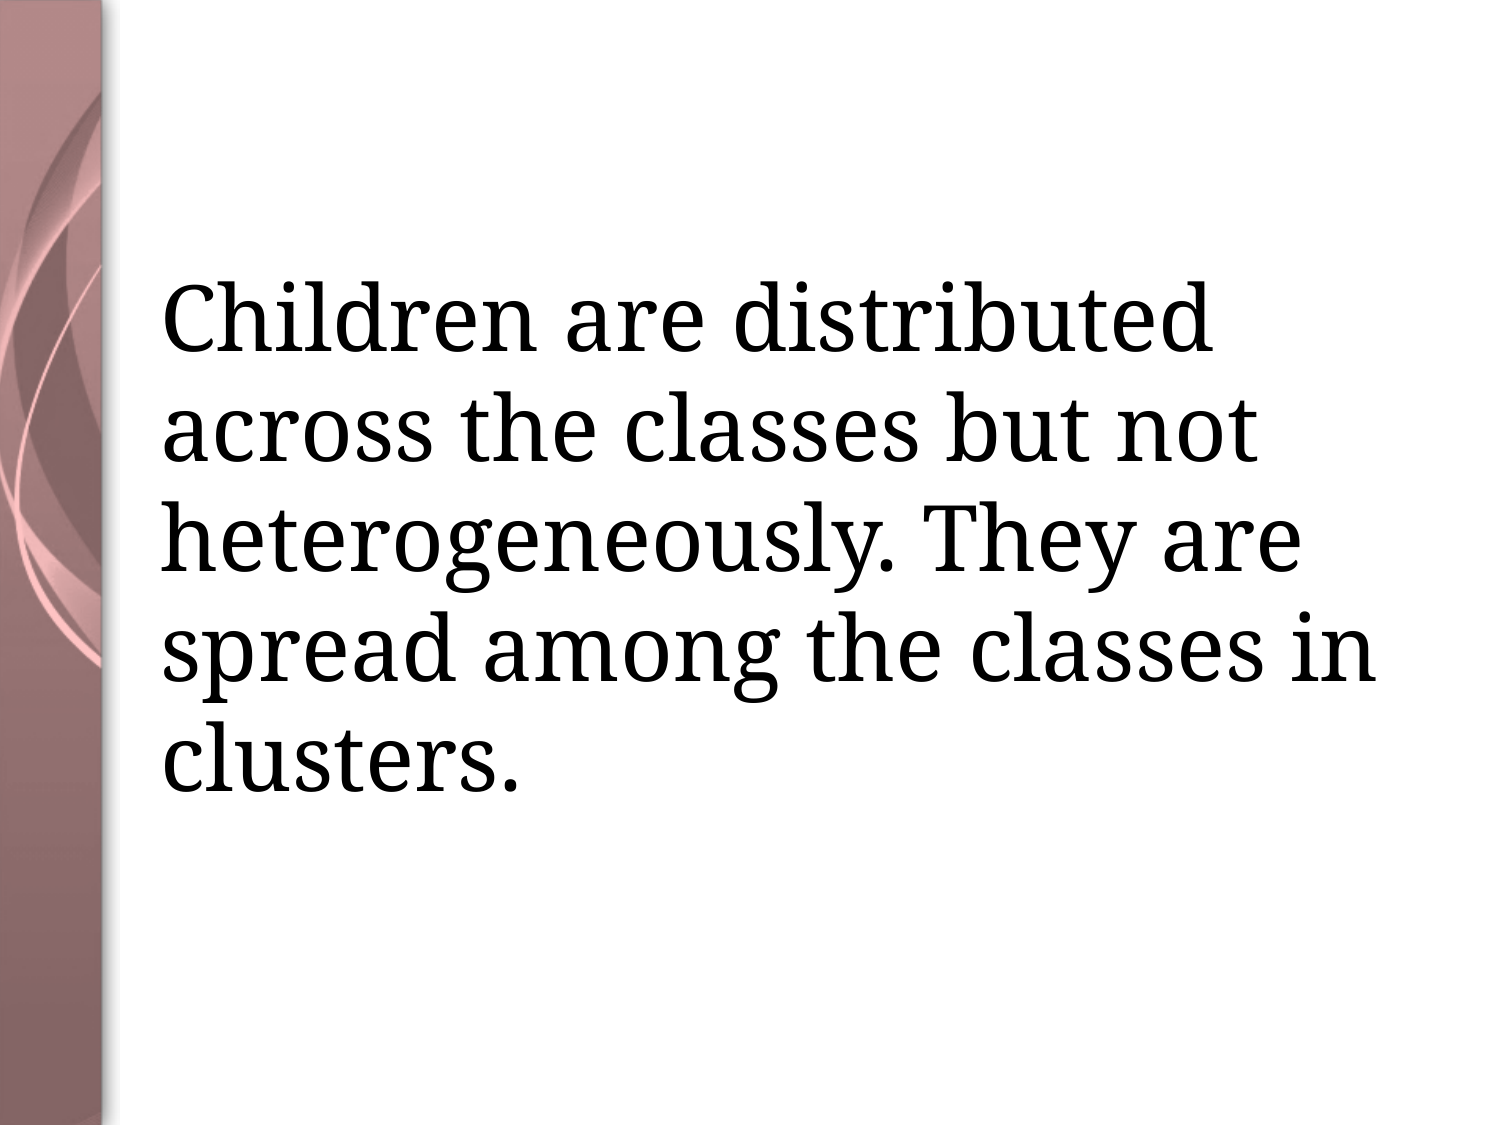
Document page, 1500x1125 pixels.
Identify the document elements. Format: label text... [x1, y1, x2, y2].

title Children are distributed across the classes but not heterogeneously. They are spread among the classes in clusters. [145, 202, 1450, 868]
